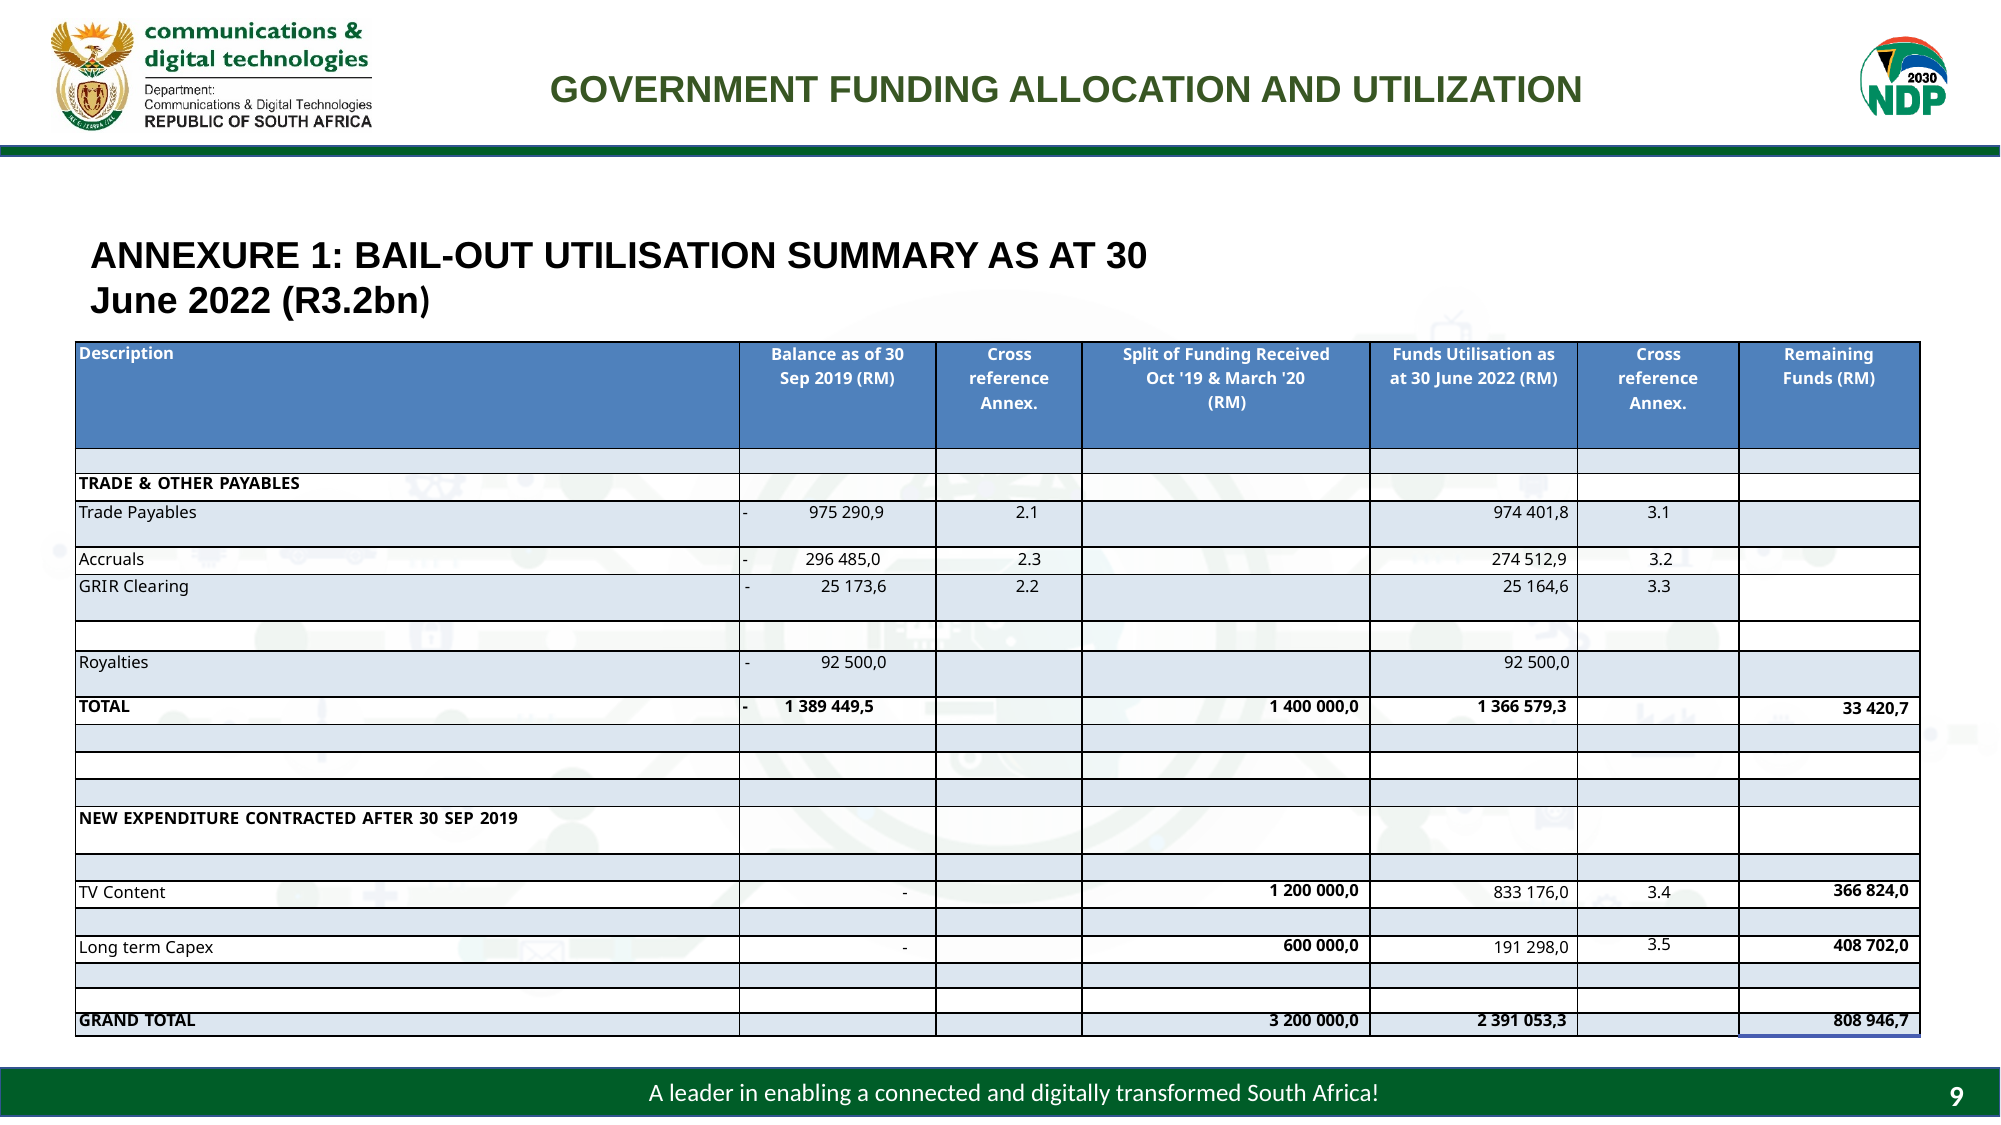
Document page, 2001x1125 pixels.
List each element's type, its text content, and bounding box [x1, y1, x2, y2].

table_cell 92 500,0 [1371, 652, 1577, 696]
table_cell [1371, 622, 1577, 650]
table_cell [740, 622, 935, 650]
table_cell 3.4 [1578, 882, 1738, 907]
table_cell [937, 474, 1081, 500]
table_cell TRADE & OTHER PAYABLES [76, 474, 739, 500]
table_cell [1083, 725, 1369, 751]
table_cell [1083, 622, 1369, 650]
table_cell [1083, 964, 1369, 987]
table_cell [937, 780, 1081, 806]
table_cell [1371, 780, 1577, 806]
table_cell [1371, 474, 1577, 500]
table_cell [1740, 502, 1919, 546]
table_cell - 1 389 449,5 [740, 698, 935, 724]
table_cell [76, 964, 739, 987]
table_cell 2.2 [937, 575, 1081, 620]
table_cell [1740, 989, 1919, 1012]
table_cell [740, 474, 935, 500]
table_cell - [740, 882, 935, 907]
table_header Cross reference Annex. [1578, 343, 1738, 448]
table_cell 3.3 [1578, 575, 1738, 620]
table_cell - 92 500,0 [740, 652, 935, 696]
table_cell [740, 909, 935, 935]
table_header Remaining Funds (RM) [1740, 343, 1919, 448]
table_cell 25 164,6 [1371, 575, 1577, 620]
table_cell [1371, 449, 1577, 473]
table_cell [1083, 989, 1369, 1012]
table_cell Trade Payables [76, 502, 739, 546]
table_cell [1371, 909, 1577, 935]
table_cell [1083, 909, 1369, 935]
table_cell [1740, 753, 1919, 778]
table_cell - [740, 937, 935, 962]
table_cell [937, 882, 1081, 907]
table_cell [76, 753, 739, 778]
table_cell 33 420,7 [1740, 698, 1919, 724]
table_cell [1371, 753, 1577, 778]
table_cell 2.1 [937, 502, 1081, 546]
table_cell [937, 807, 1081, 853]
table_cell [76, 855, 739, 880]
table_cell 3.1 [1578, 502, 1738, 546]
table_cell 3.5 [1578, 937, 1738, 962]
table_cell [937, 964, 1081, 987]
table_cell [1083, 652, 1369, 696]
table_header Funds Utilisation as at 30 June 2022 (RM) [1371, 343, 1577, 448]
table_cell [1083, 575, 1369, 620]
table_cell [1578, 964, 1738, 987]
table_cell [740, 449, 935, 473]
table_cell [1740, 449, 1919, 473]
table_cell 833 176,0 [1371, 882, 1577, 907]
table_cell 3 200 000,0 [1083, 1014, 1369, 1035]
table_cell [1371, 855, 1577, 880]
table_cell [937, 622, 1081, 650]
table_cell - 25 173,6 [740, 575, 935, 620]
table_cell [1740, 652, 1919, 696]
table_cell Accruals [76, 548, 739, 574]
table_cell 2 391 053,3 [1371, 1014, 1577, 1035]
table_cell [76, 449, 739, 473]
table_cell [1083, 855, 1369, 880]
table_header Balance as of 30 Sep 2019 (RM) [740, 343, 935, 448]
table_cell 191 298,0 [1371, 937, 1577, 962]
table_cell [1083, 502, 1369, 546]
table_cell [1740, 548, 1919, 574]
table_cell [740, 753, 935, 778]
table_cell [740, 855, 935, 880]
table_cell TOTAL [76, 698, 739, 724]
table_cell [937, 753, 1081, 778]
picture [1858, 31, 1949, 121]
table_cell [1740, 780, 1919, 806]
table_cell [1740, 575, 1919, 620]
table_cell [76, 989, 739, 1012]
table_cell [1083, 474, 1369, 500]
table_cell GRAND TOTAL [76, 1014, 739, 1035]
table_cell [937, 1014, 1081, 1035]
table_cell [1083, 548, 1369, 574]
table_cell [1740, 909, 1919, 935]
table_cell [937, 652, 1081, 696]
table_cell [937, 725, 1081, 751]
table_cell 1 200 000,0 [1083, 882, 1369, 907]
table_cell [937, 909, 1081, 935]
table_cell TV Content [76, 882, 739, 907]
table_cell [76, 725, 739, 751]
table_cell [1371, 989, 1577, 1012]
table_cell [1083, 753, 1369, 778]
table_cell [1578, 698, 1738, 724]
table_cell 366 824,0 [1740, 882, 1919, 907]
table_cell [1578, 989, 1738, 1012]
table_cell [1740, 855, 1919, 880]
table_header Split of Funding Received Oct '19 & March '20 (RM) [1083, 343, 1369, 448]
picture [51, 18, 372, 133]
table_cell [740, 725, 935, 751]
table_cell [740, 989, 935, 1012]
table_cell [1578, 909, 1738, 935]
table_cell [1371, 725, 1577, 751]
table_cell [1371, 807, 1577, 853]
table_cell 1 366 579,3 [1371, 698, 1577, 724]
table_cell [1578, 753, 1738, 778]
text_box GOVERNMENT FUNDING ALLOCATION AND UTILIZATION [535, 57, 1618, 118]
table_cell [76, 780, 739, 806]
table_cell [1083, 449, 1369, 473]
table_cell [76, 622, 739, 650]
table_cell Long term Capex [76, 937, 739, 962]
table_cell [937, 449, 1081, 473]
table_header Cross reference Annex. [937, 343, 1081, 448]
table_cell [1740, 725, 1919, 751]
table_cell [1578, 474, 1738, 500]
table_cell [937, 698, 1081, 724]
table_cell [1578, 807, 1738, 853]
table_cell [1578, 855, 1738, 880]
table_cell [1371, 964, 1577, 987]
table_cell 600 000,0 [1083, 937, 1369, 962]
table_cell [937, 937, 1081, 962]
table_cell 1 400 000,0 [1083, 698, 1369, 724]
table_cell [740, 964, 935, 987]
table_cell [740, 780, 935, 806]
text_box ANNEXURE 1: BAIL-OUT UTILISATION SUMMARY AS AT 30 June 2022 (R3.2bn) [75, 223, 1411, 329]
table_cell - 296 485,0 [740, 548, 935, 574]
table_cell [1740, 807, 1919, 853]
table_cell [76, 909, 739, 935]
table_cell [1578, 622, 1738, 650]
table_cell NEW EXPENDITURE CONTRACTED AFTER 30 SEP 2019 [76, 807, 739, 853]
table_cell [1578, 1014, 1738, 1035]
table_cell GRIR Clearing [76, 575, 739, 620]
table_cell [1578, 652, 1738, 696]
table_cell [1083, 807, 1369, 853]
table_cell [1740, 964, 1919, 987]
table_cell 274 512,9 [1371, 548, 1577, 574]
table_cell 808 946,7 [1740, 1014, 1919, 1034]
table_cell 408 702,0 [1740, 937, 1919, 962]
table_cell - 975 290,9 [740, 502, 935, 546]
table_cell [1578, 780, 1738, 806]
table_cell 2.3 [937, 548, 1081, 574]
table_cell Royalties [76, 652, 739, 696]
table_cell [1578, 449, 1738, 473]
table_header Description [76, 343, 739, 448]
table_cell [937, 855, 1081, 880]
table_cell [1578, 725, 1738, 751]
table_cell [1083, 780, 1369, 806]
table_cell [1740, 474, 1919, 500]
table_cell 974 401,8 [1371, 502, 1577, 546]
table_cell 3.2 [1578, 548, 1738, 574]
table_cell [740, 1014, 935, 1035]
table_cell [740, 807, 935, 853]
table_cell [1740, 622, 1919, 650]
table_cell [937, 989, 1081, 1012]
